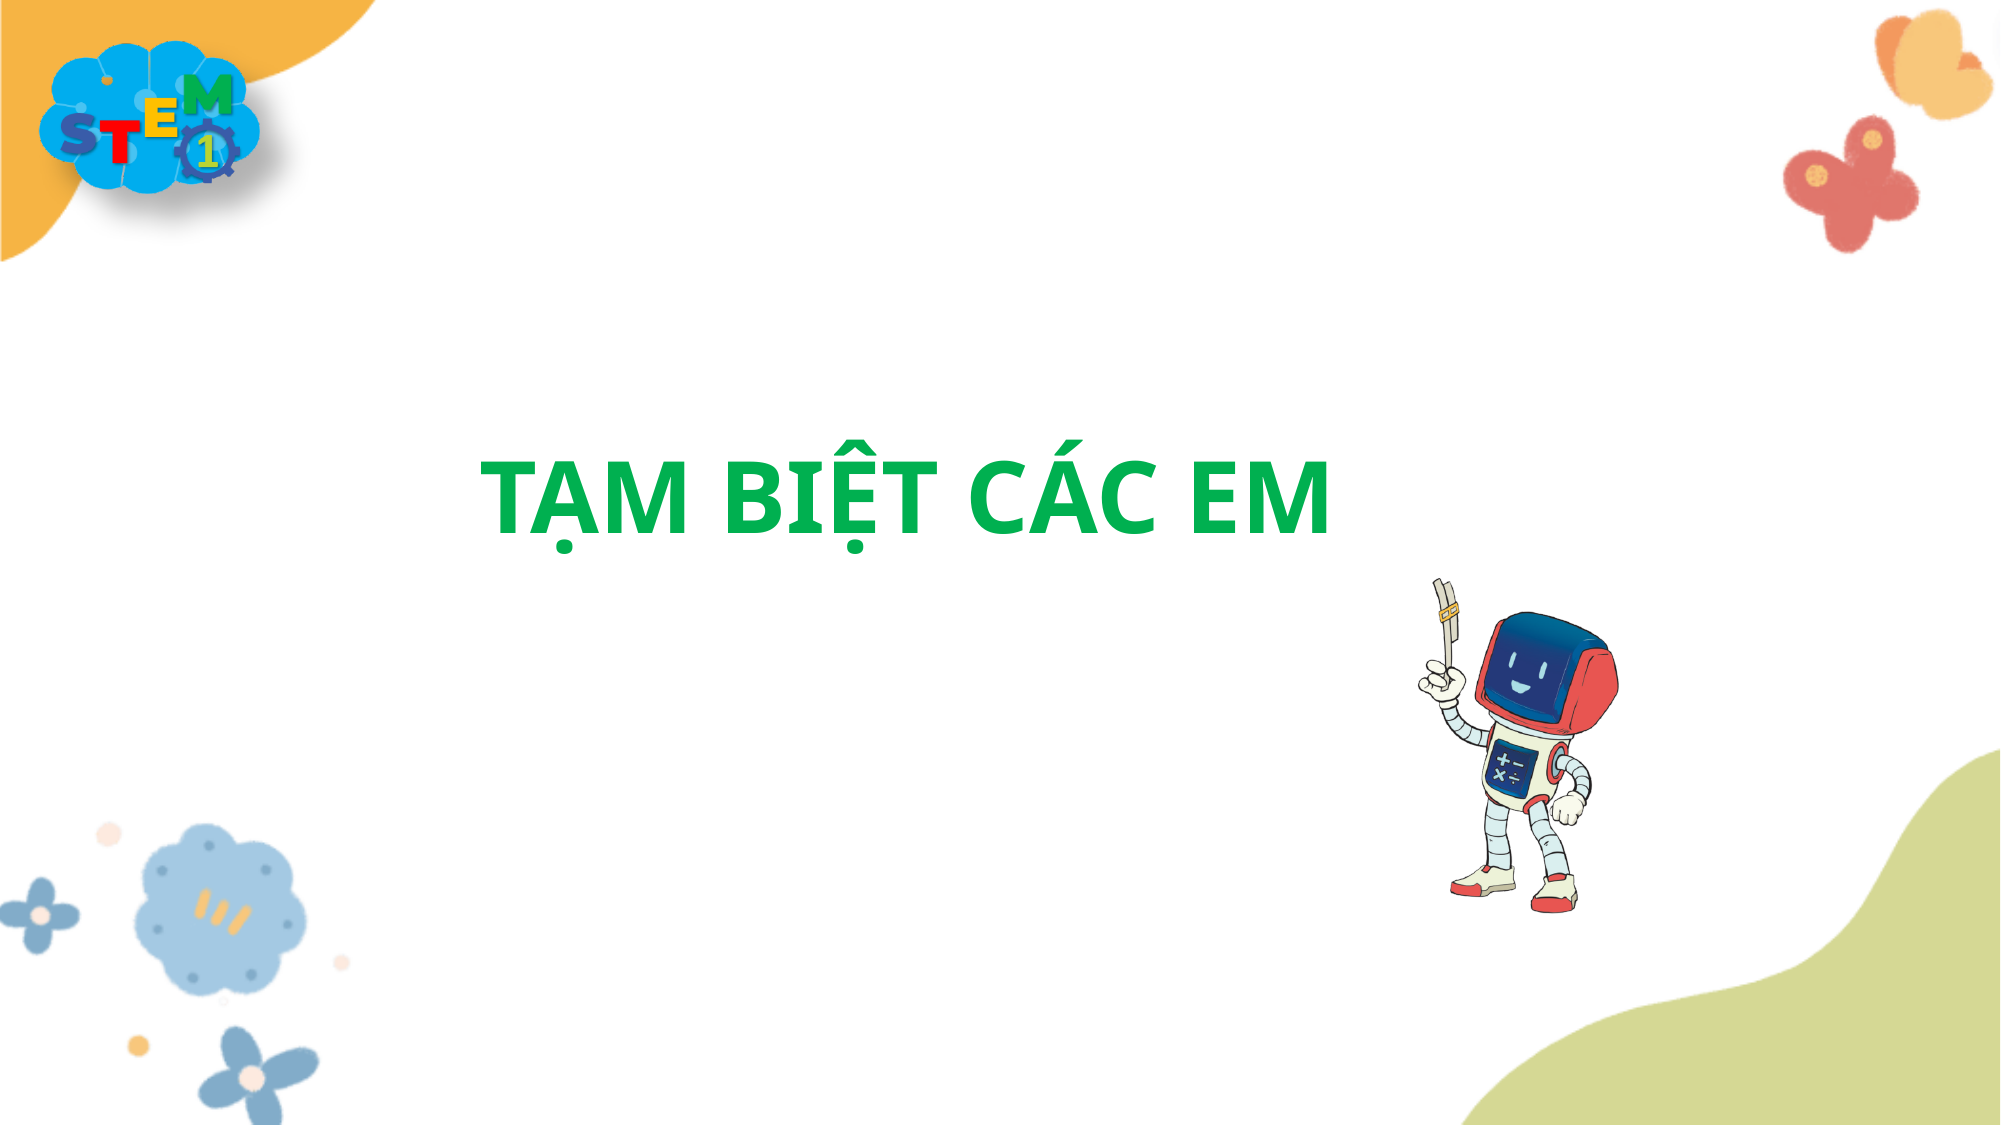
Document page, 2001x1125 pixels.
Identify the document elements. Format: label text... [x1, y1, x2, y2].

picture [0, 0, 2001, 1125]
text_box TẠM BIỆT CÁC EM [464, 426, 1426, 562]
